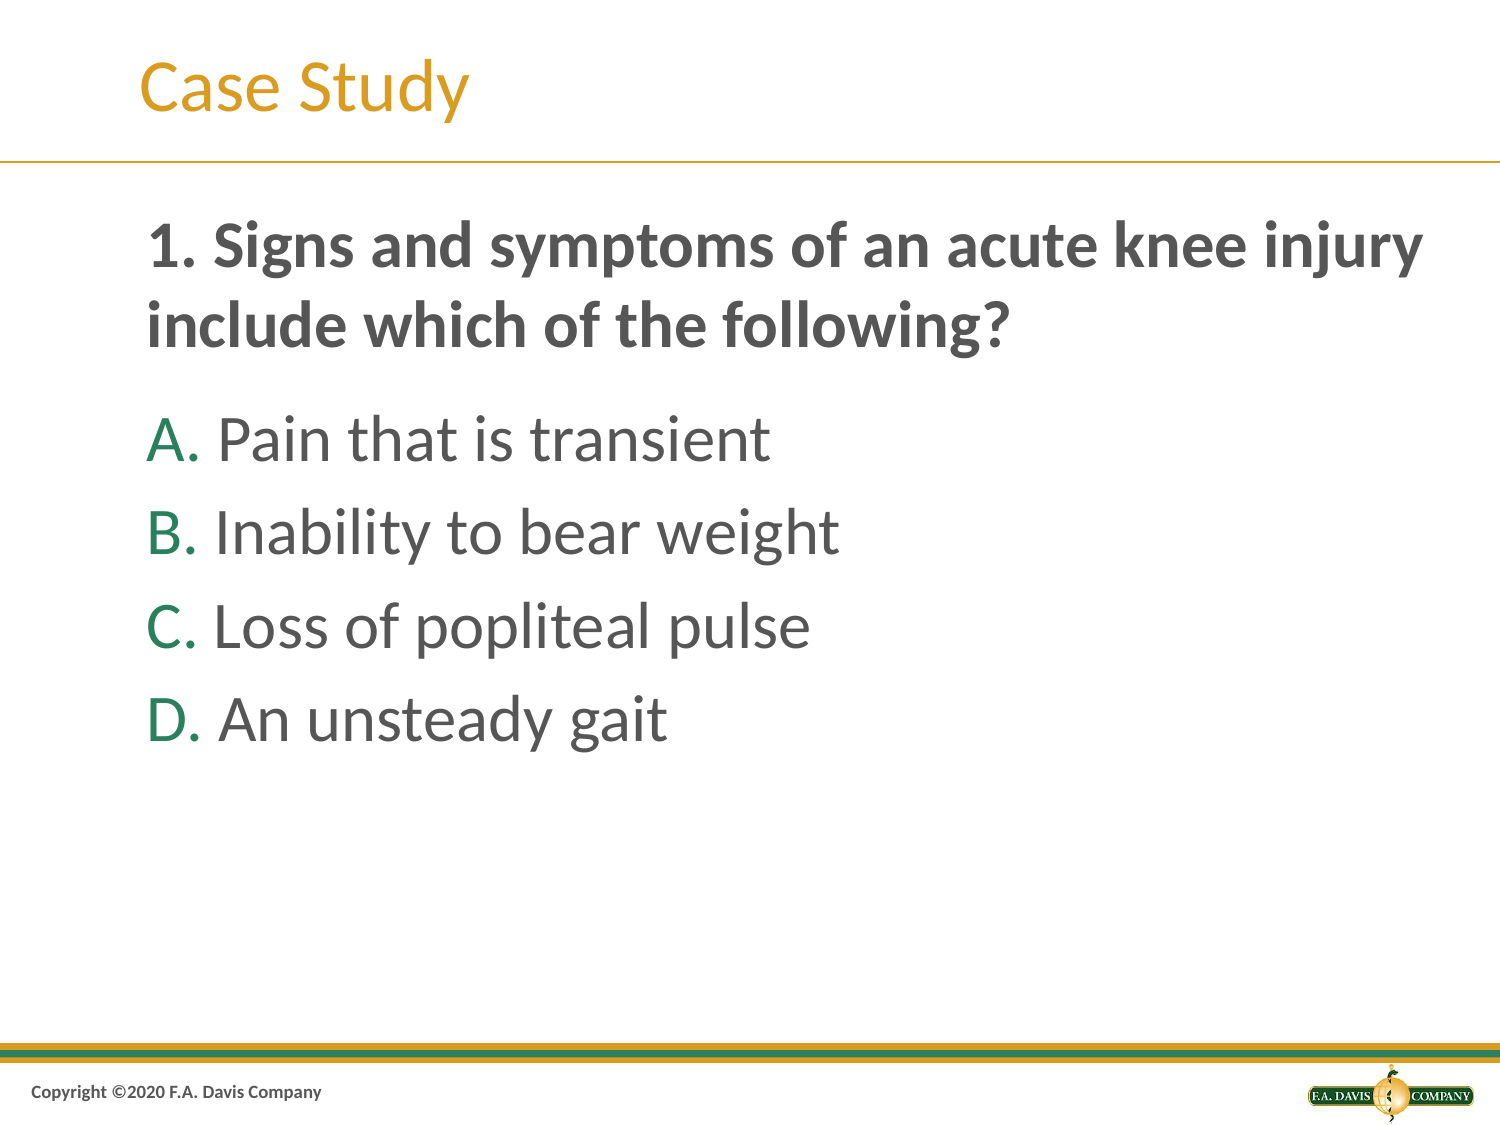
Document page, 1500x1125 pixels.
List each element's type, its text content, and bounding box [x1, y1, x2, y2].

picture [1308, 1064, 1474, 1124]
picture [0, 1058, 1500, 1063]
title Case Study [124, 38, 1475, 136]
picture [0, 1043, 1500, 1050]
list A. Pain that is transient B. Inability to bear weight C. Loss of popliteal pulse D. An unsteady gait [75, 387, 1475, 1000]
list 1. Signs and symptoms of an acute knee injury include which of the following? [75, 193, 1475, 363]
